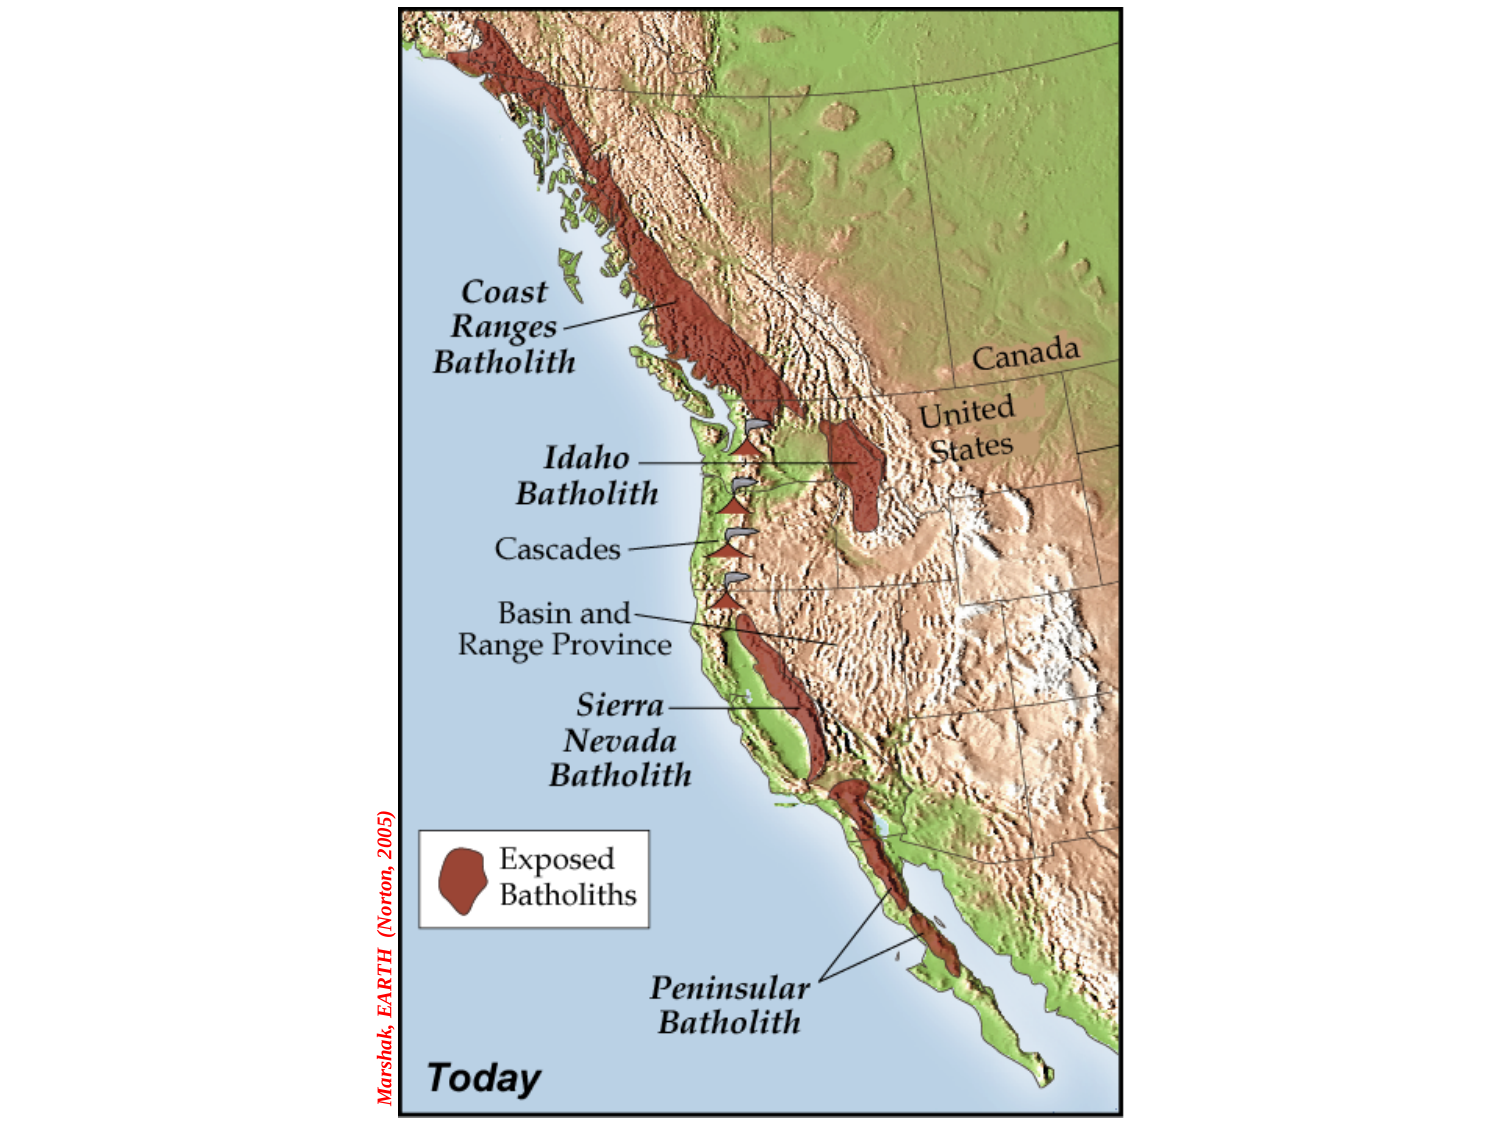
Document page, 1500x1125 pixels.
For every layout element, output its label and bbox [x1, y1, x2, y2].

text_box [368, 7, 1126, 1124]
